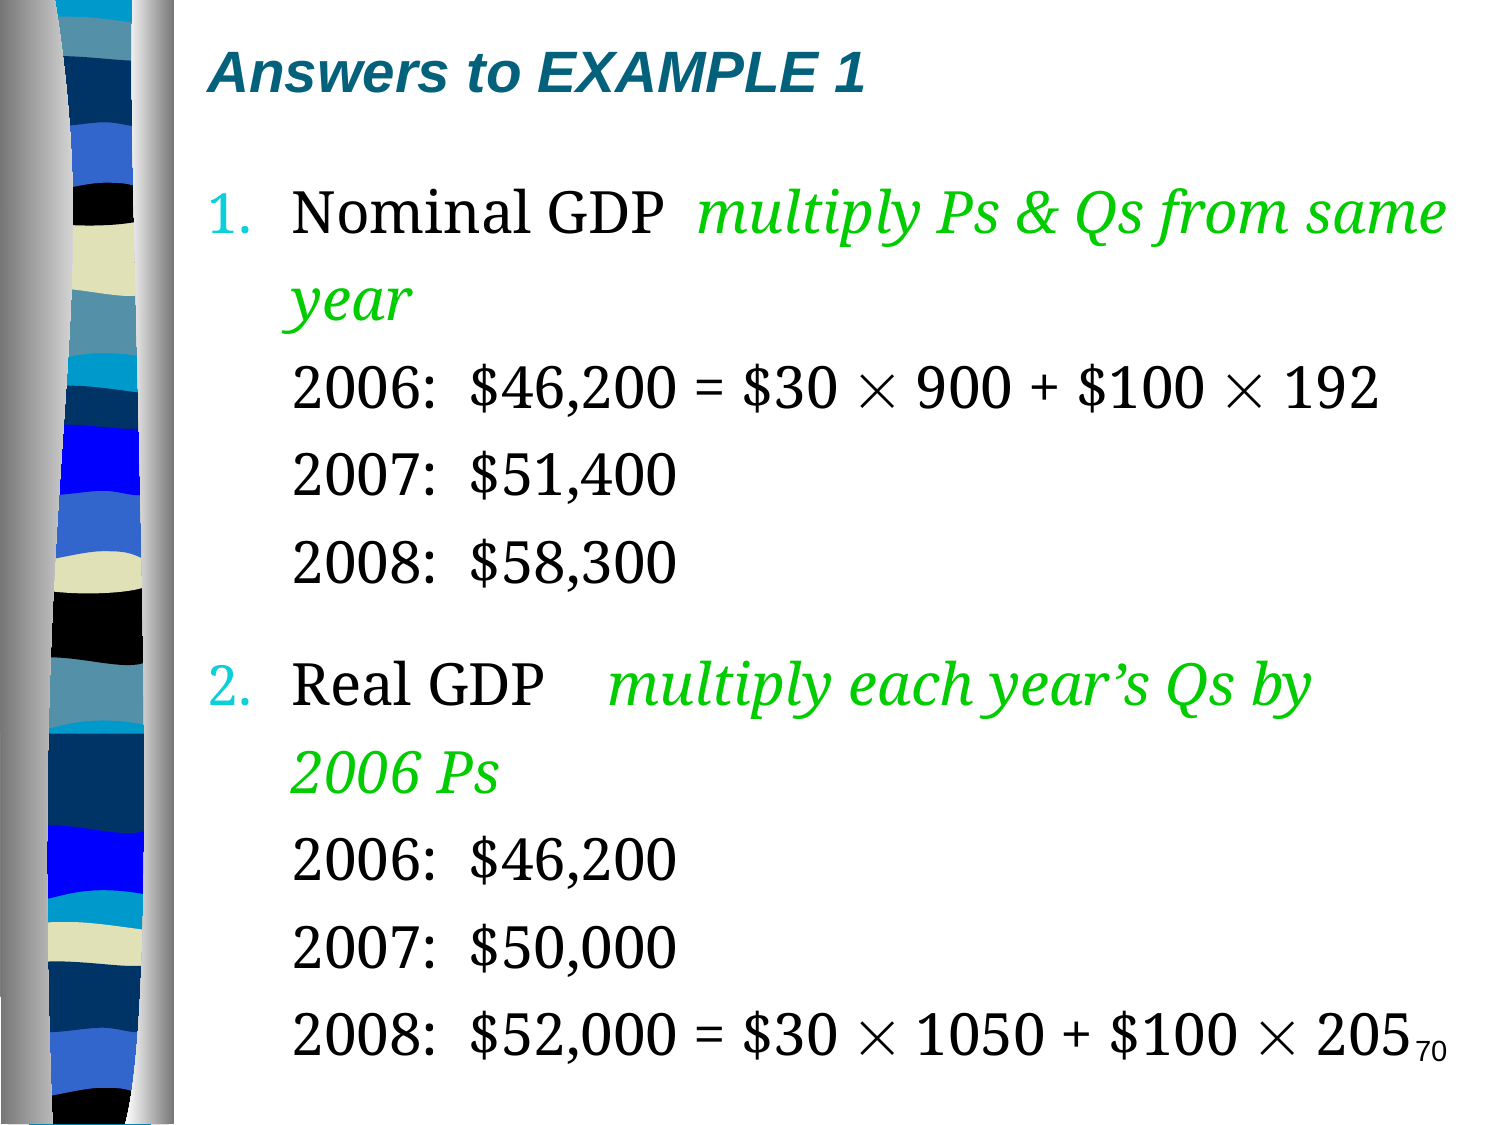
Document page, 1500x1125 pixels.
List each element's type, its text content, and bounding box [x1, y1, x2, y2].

slide_number 70 [1149, 1024, 1463, 1101]
list Nominal GDP multiply Ps & Qs from same year 2006: $46,200 = $30  900 + $100  192 2007: $51,400 2008: $58,300 Real GDP multiply each year’s Qs by 2006 Ps 2006: $46,200 2007: $50,000 2008: $52,000 = $30  1050 + $100  205 [192, 149, 1468, 1000]
title Answers to EXAMPLE 1 [192, 24, 1468, 113]
